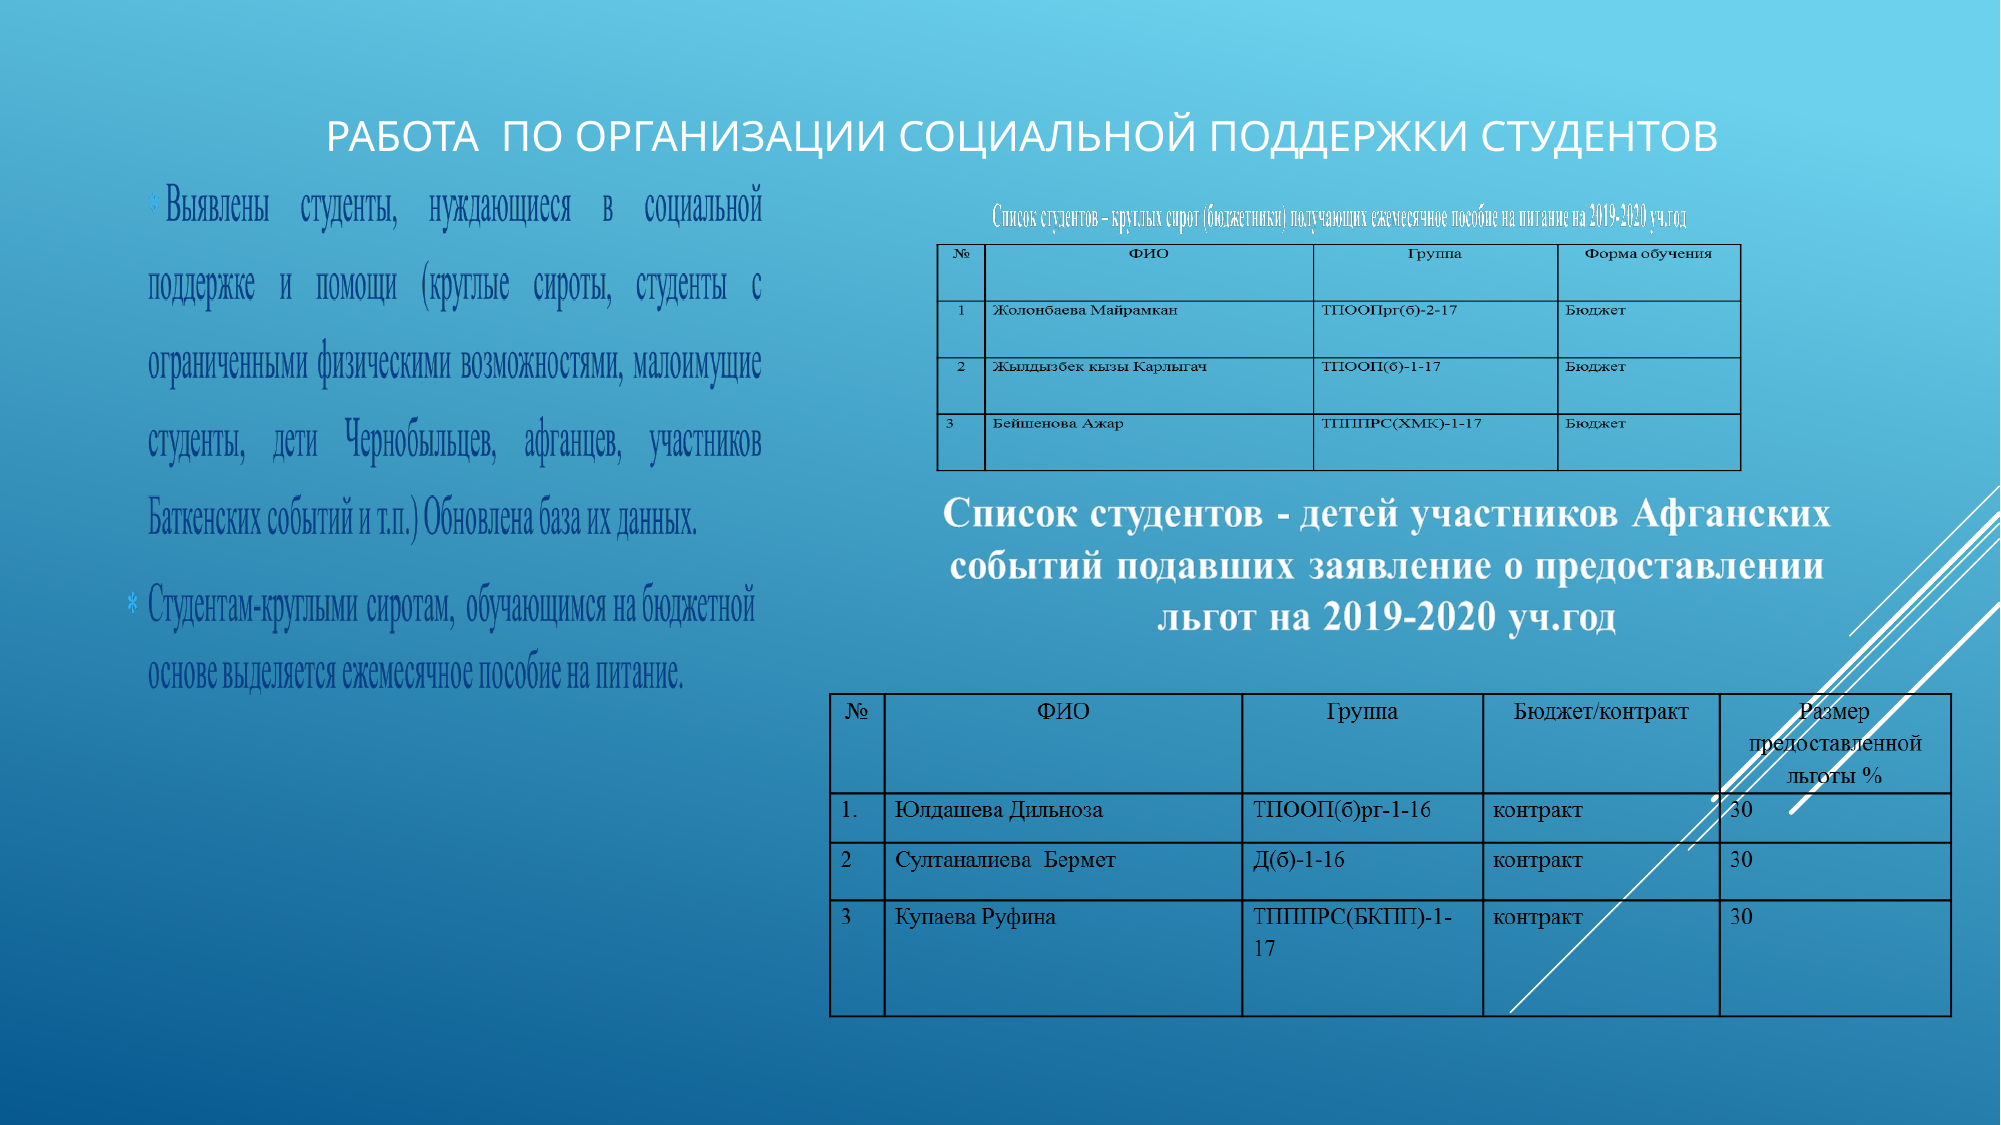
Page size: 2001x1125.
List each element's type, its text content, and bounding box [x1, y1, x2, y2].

picture [918, 183, 1869, 667]
title Работа по организации социальной поддержки студентов [112, 86, 1933, 184]
picture [828, 688, 1954, 1018]
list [111, 147, 776, 991]
